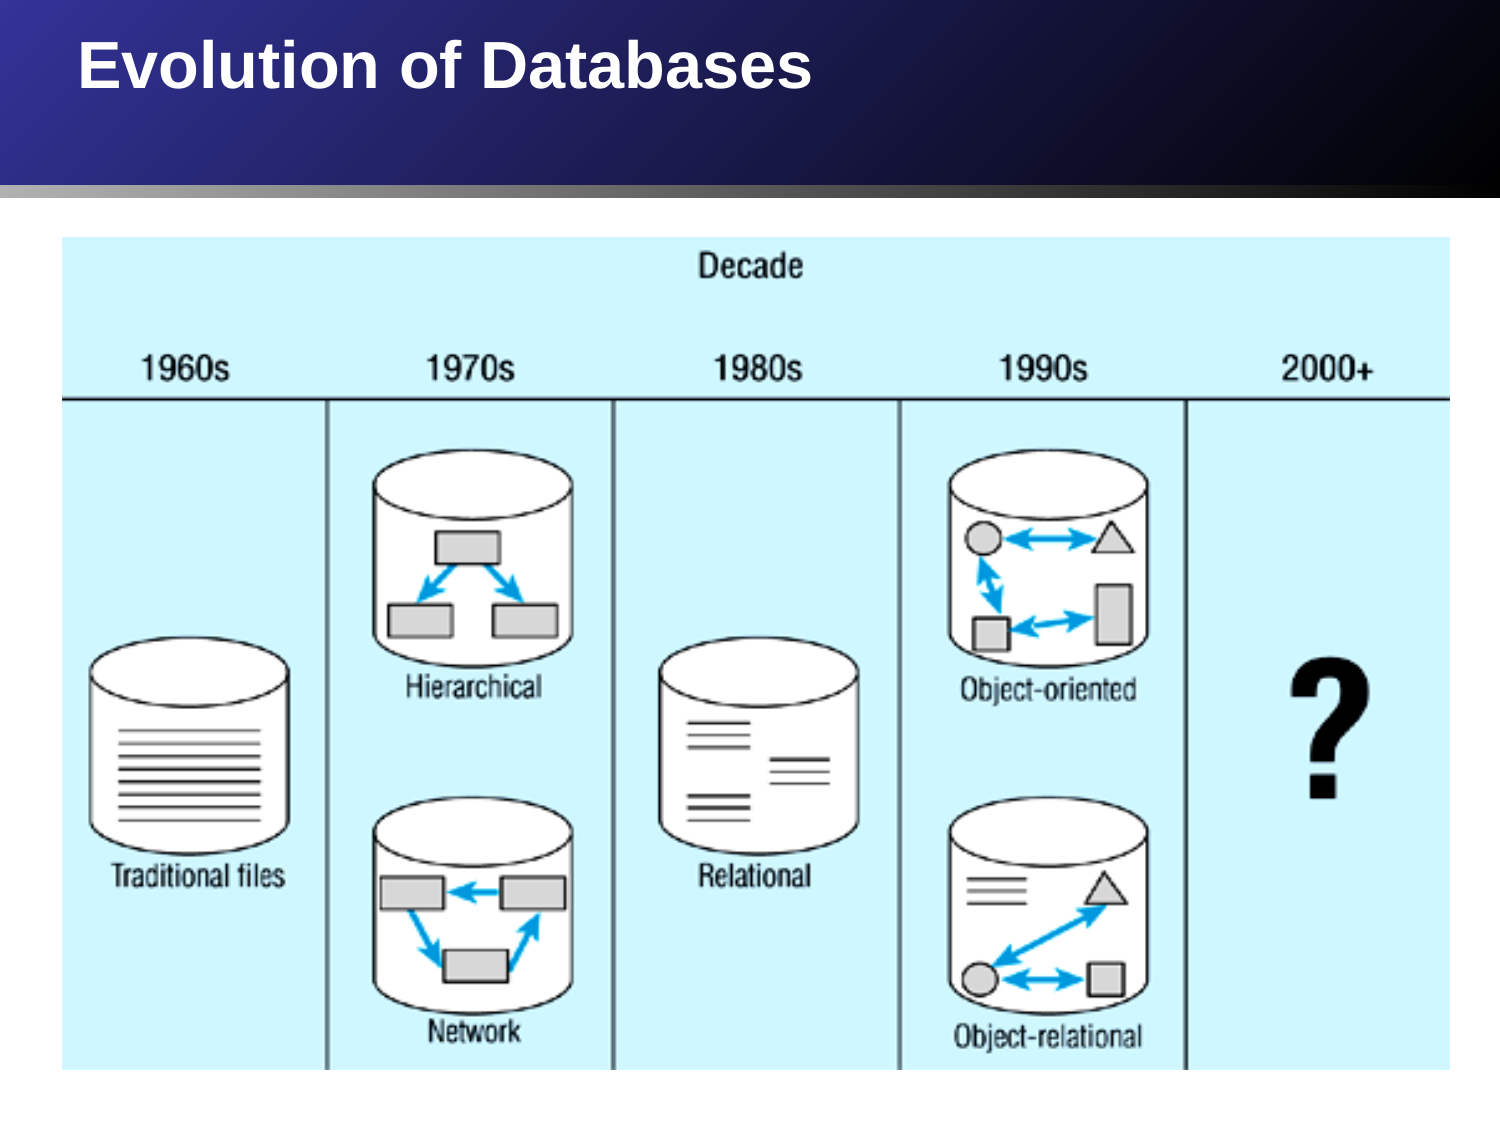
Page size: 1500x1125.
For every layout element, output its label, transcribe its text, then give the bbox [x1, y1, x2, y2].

text_box Evolution of Databases [62, 14, 1425, 165]
picture [62, 237, 1451, 1071]
